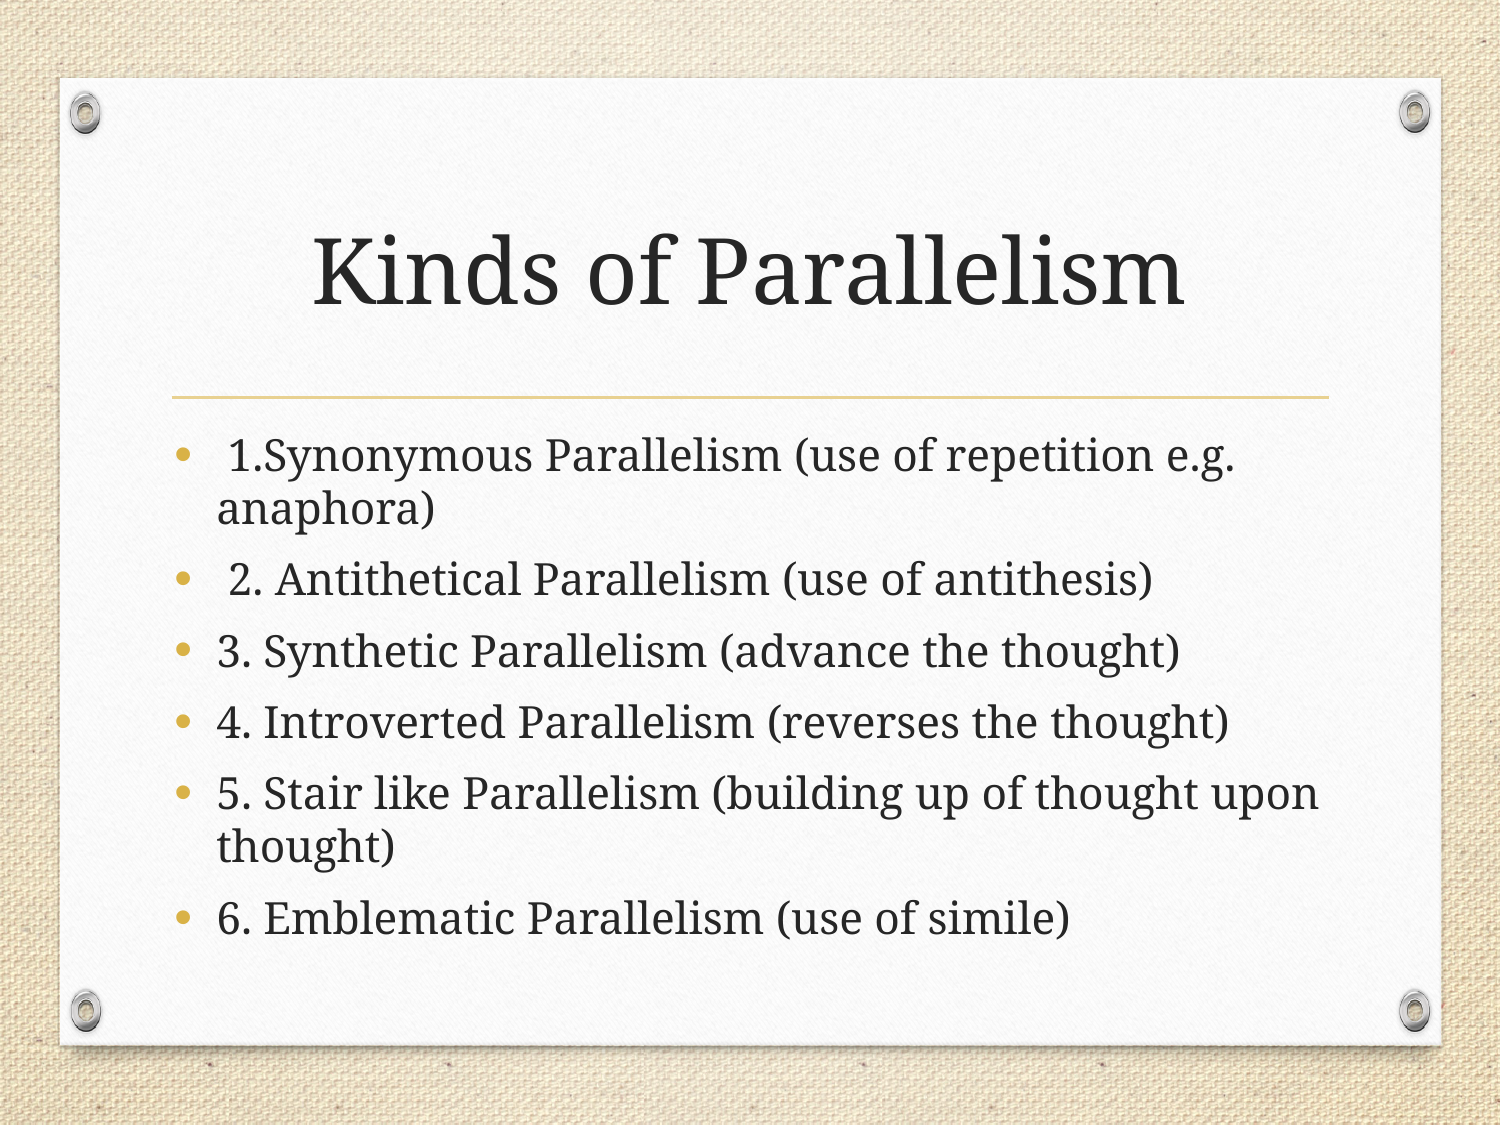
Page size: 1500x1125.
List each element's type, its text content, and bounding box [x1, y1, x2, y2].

title Kinds of Parallelism [159, 161, 1341, 375]
picture [0, 0, 1500, 1125]
list 1.Synonymous Parallelism (use of repetition e.g. anaphora) 2. Antithetical Parallelism (use of antithesis) 3. Synthetic Parallelism (advance the thought) 4. Introverted Parallelism (reverses the thought) 5. Stair like Parallelism (building up of thought upon thought) 6. Emblematic Parallelism (use of simile) [159, 419, 1341, 964]
